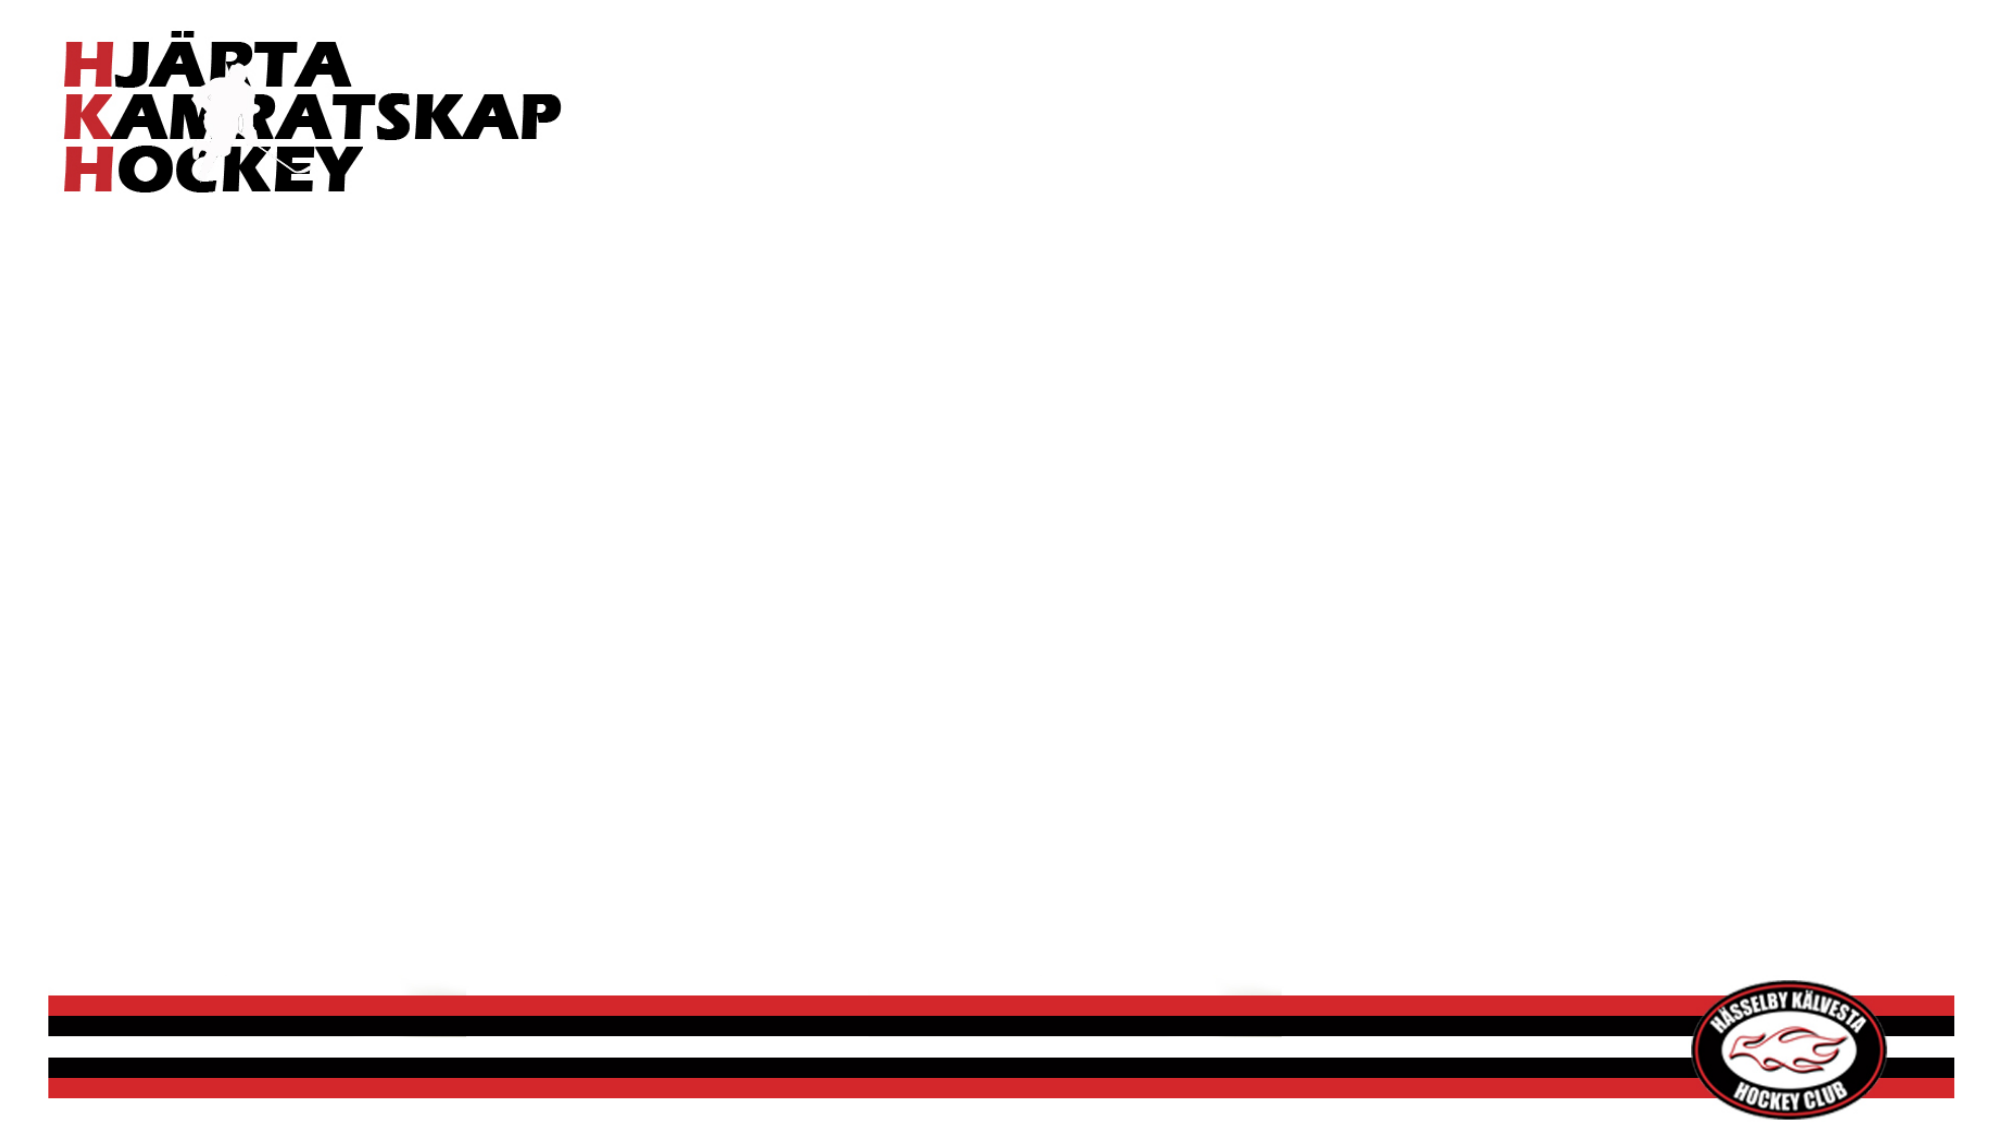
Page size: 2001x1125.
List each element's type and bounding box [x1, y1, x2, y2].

text_box [48, 975, 1955, 1123]
picture [48, 19, 577, 210]
